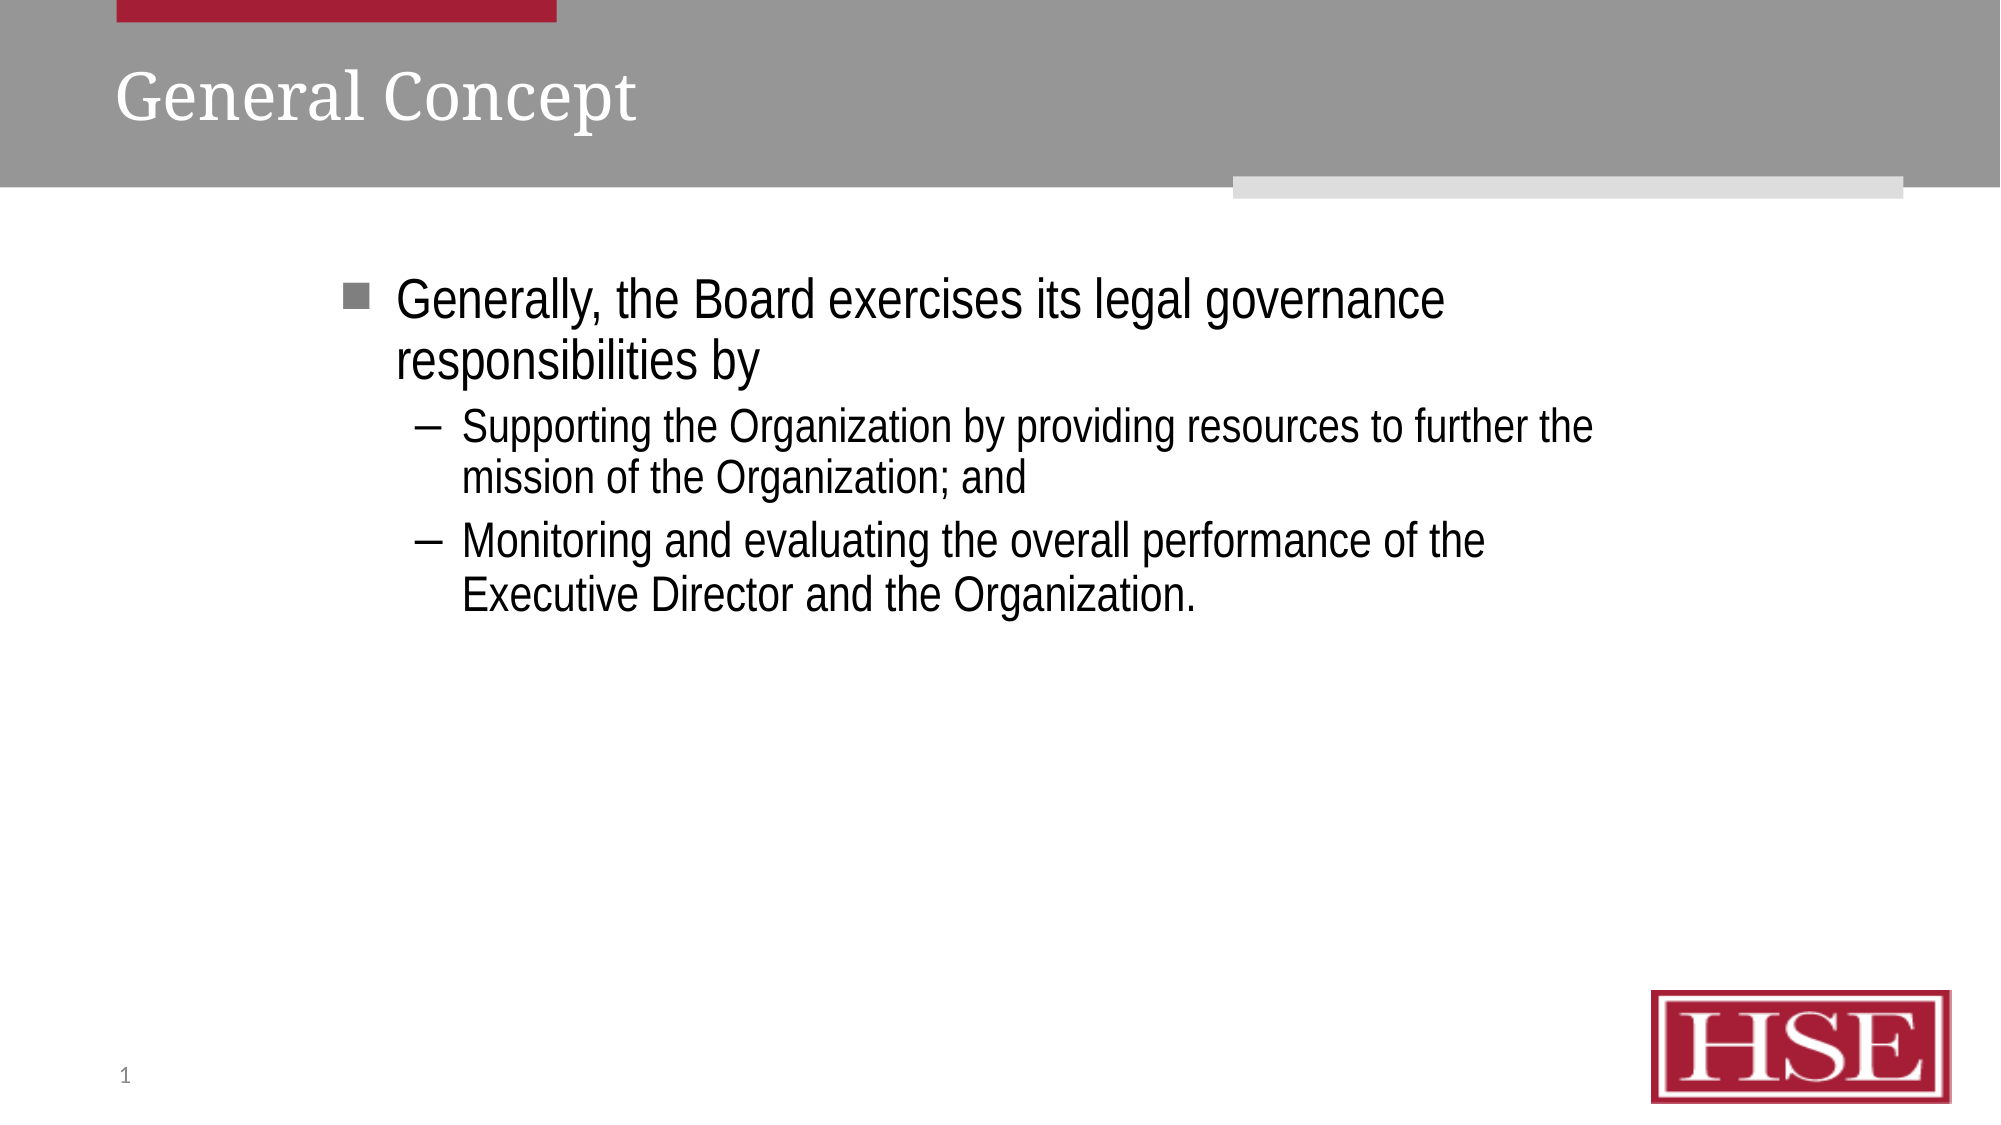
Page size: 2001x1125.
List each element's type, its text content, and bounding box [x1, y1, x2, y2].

picture [1651, 990, 1952, 1104]
title General Concept [99, 0, 1900, 188]
list Generally, the Board exercises its legal governance responsibilities by Supporting the Organization by providing resources to further the mission of the Organization; and Monitoring and evaluating the overall performance of the Executive Director and the Organization. [324, 262, 1675, 1075]
slide_number 1 [103, 1043, 571, 1104]
